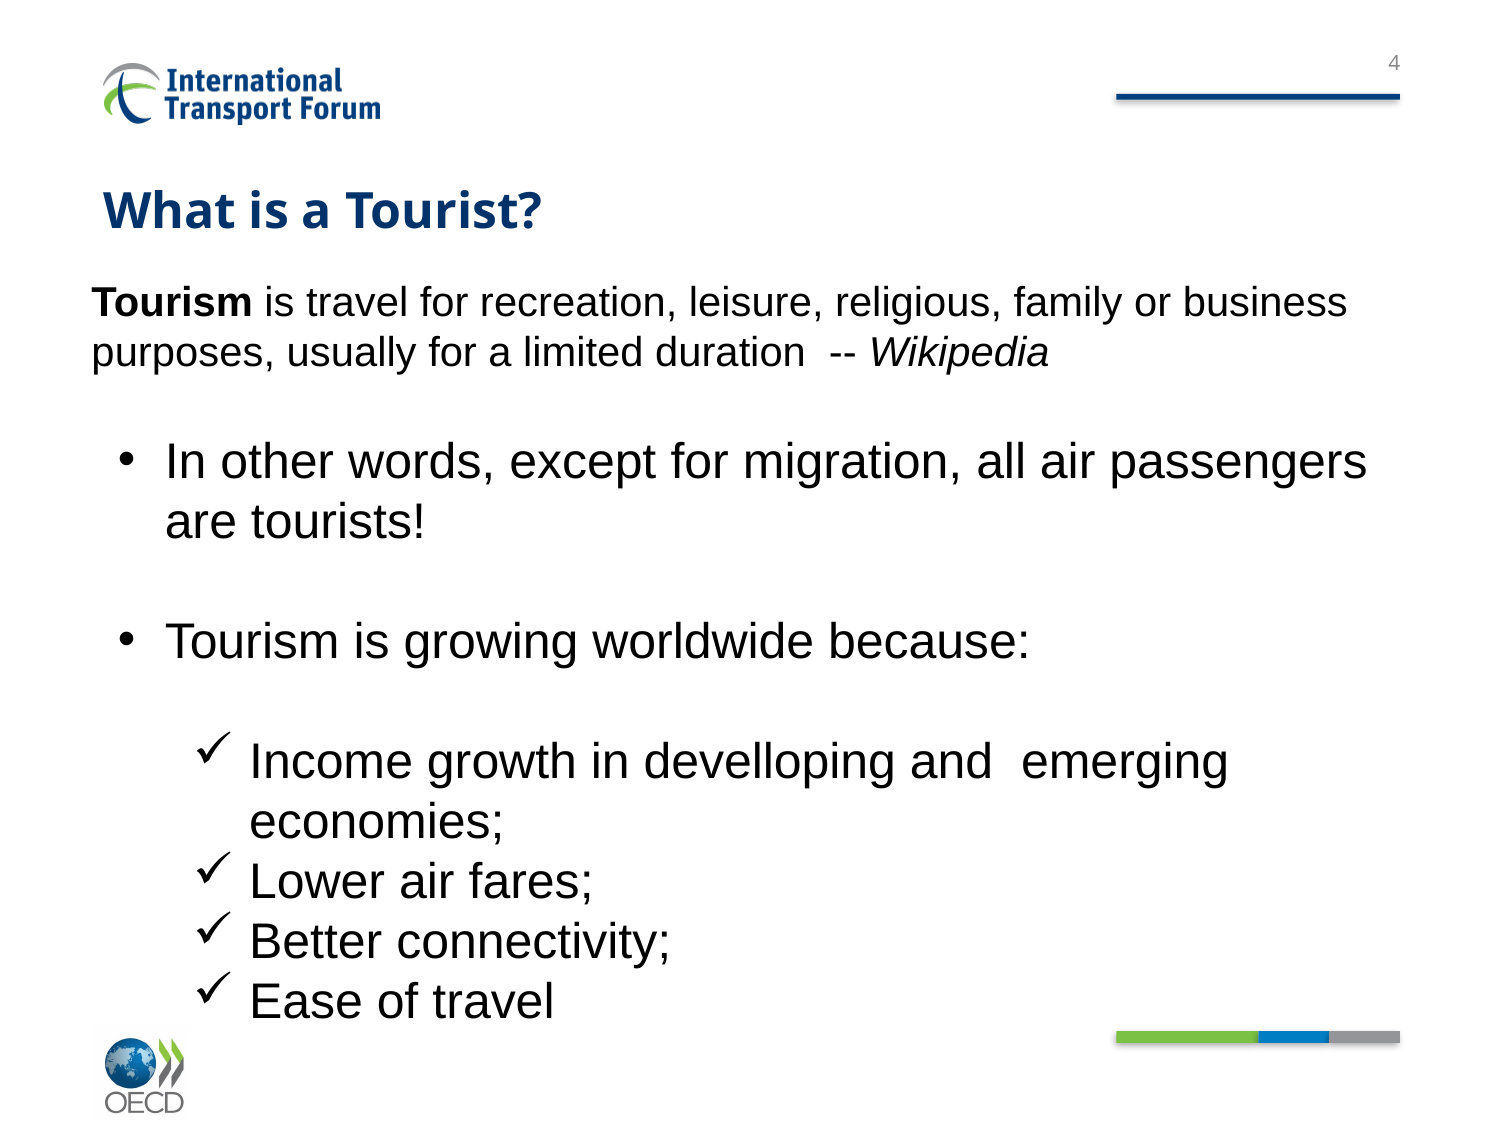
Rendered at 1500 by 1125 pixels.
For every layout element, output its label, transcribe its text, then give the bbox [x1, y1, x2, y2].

picture [94, 1025, 191, 1120]
text_box In other words, except for migration, all air passengers are tourists! Tourism is growing worldwide because: Income growth in develloping and emerging economies; Lower air fares; Better connectivity; Ease of travel [103, 420, 1400, 1036]
title What is a Tourist? [102, 149, 1401, 251]
slide_number 4 [1325, 18, 1400, 79]
picture [103, 63, 380, 125]
text_box Tourism is travel for recreation, leisure, religious, family or business purposes, usually for a limited duration -- Wikipedia [76, 267, 1445, 382]
